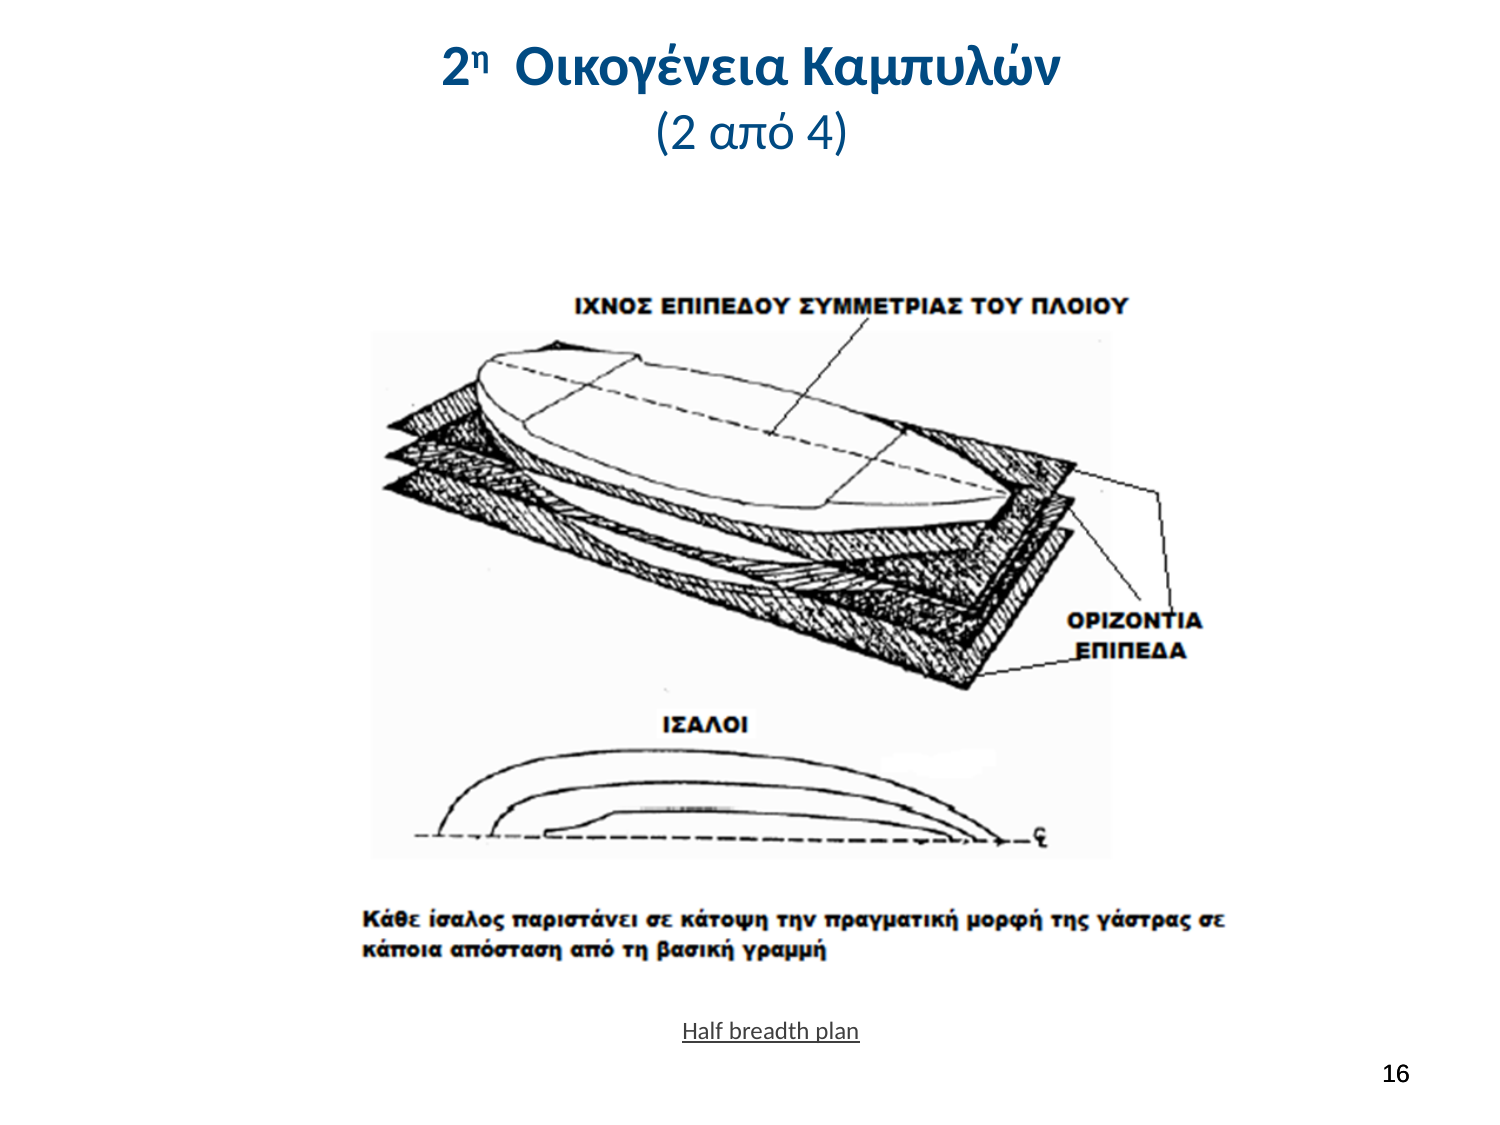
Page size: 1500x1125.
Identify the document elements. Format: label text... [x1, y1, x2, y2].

text_box Half breadth plan [667, 1011, 875, 1052]
title 2η Οικογένεια Καμπυλών (2 από 4) [76, 19, 1427, 169]
text_box 15 [1074, 1042, 1425, 1103]
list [277, 278, 1265, 1004]
